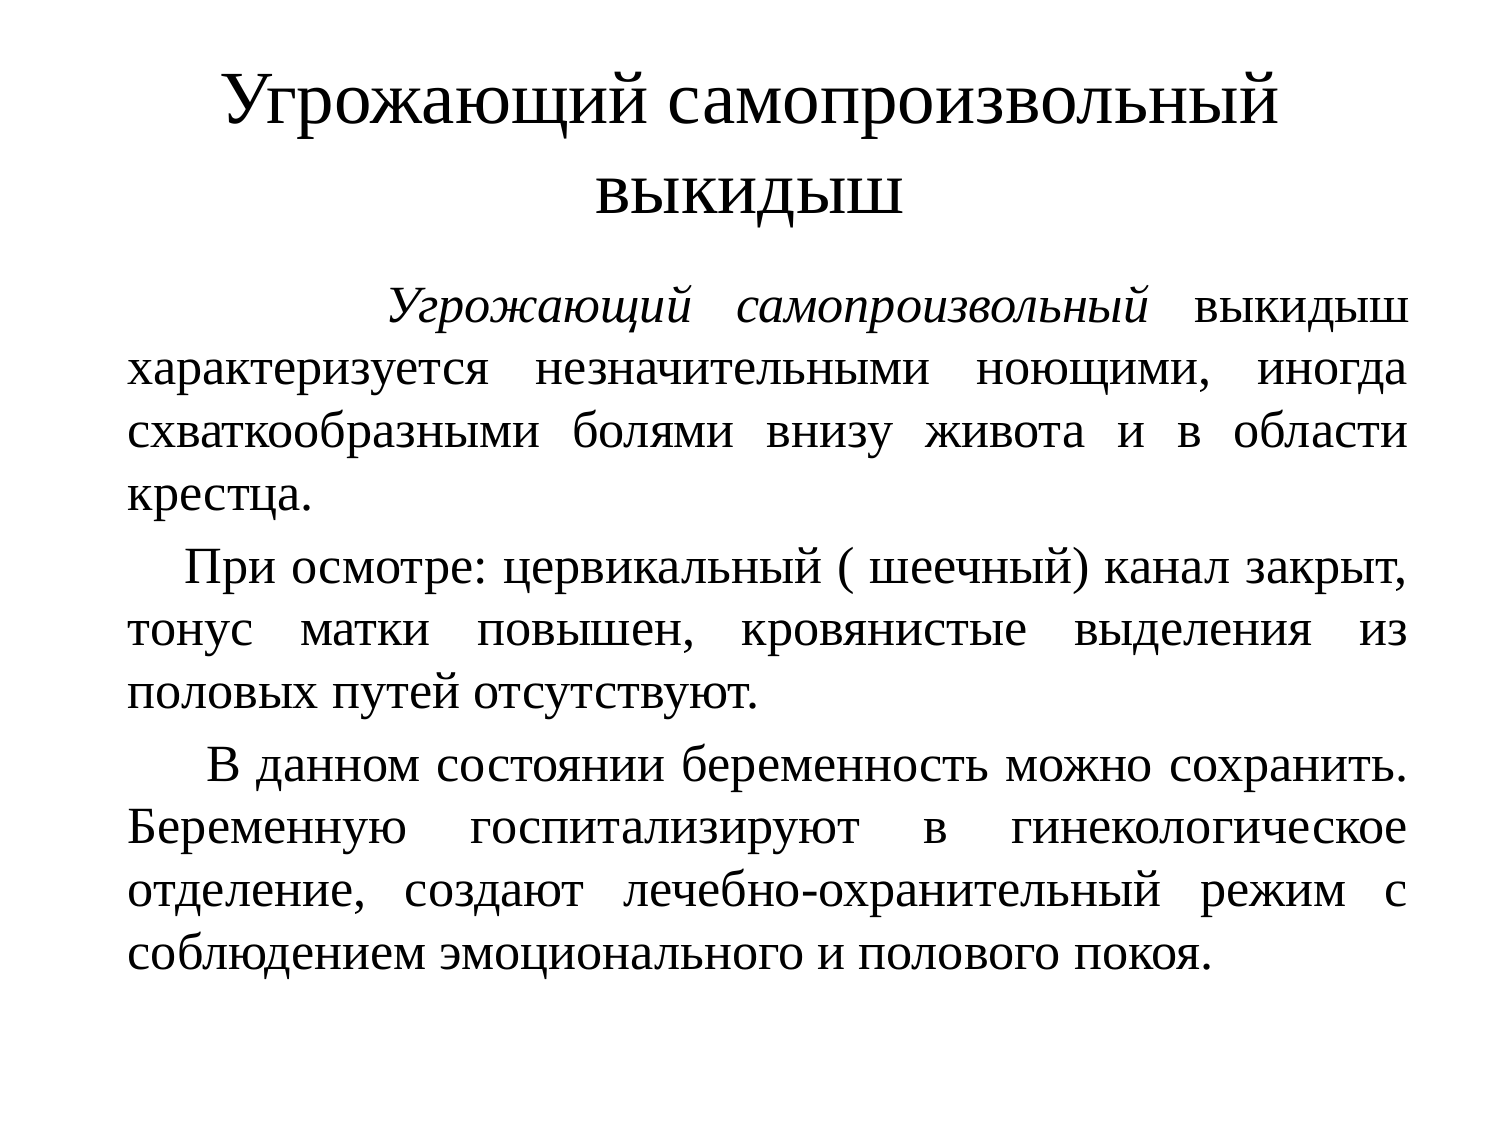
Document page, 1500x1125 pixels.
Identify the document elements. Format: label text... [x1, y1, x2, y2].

list Угрожающий самопроизвольный выкидыш характеризуется незначительными ноющими, иногда схваткообразными болями внизу живота и в области крестца. При осмотре: цервикальный ( шеечный) канал закрыт, тонус матки повышен, кровянистые выделения из половых путей отсутствуют. В данном состоянии беременность можно сохранить. Беременную госпитализируют в гинекологическое отделение, создают лечебно-охранительный режим с соблюдением эмоционального и полового покоя. [62, 262, 1425, 1005]
title Угрожающий самопроизвольный выкидыш [75, 45, 1425, 233]
